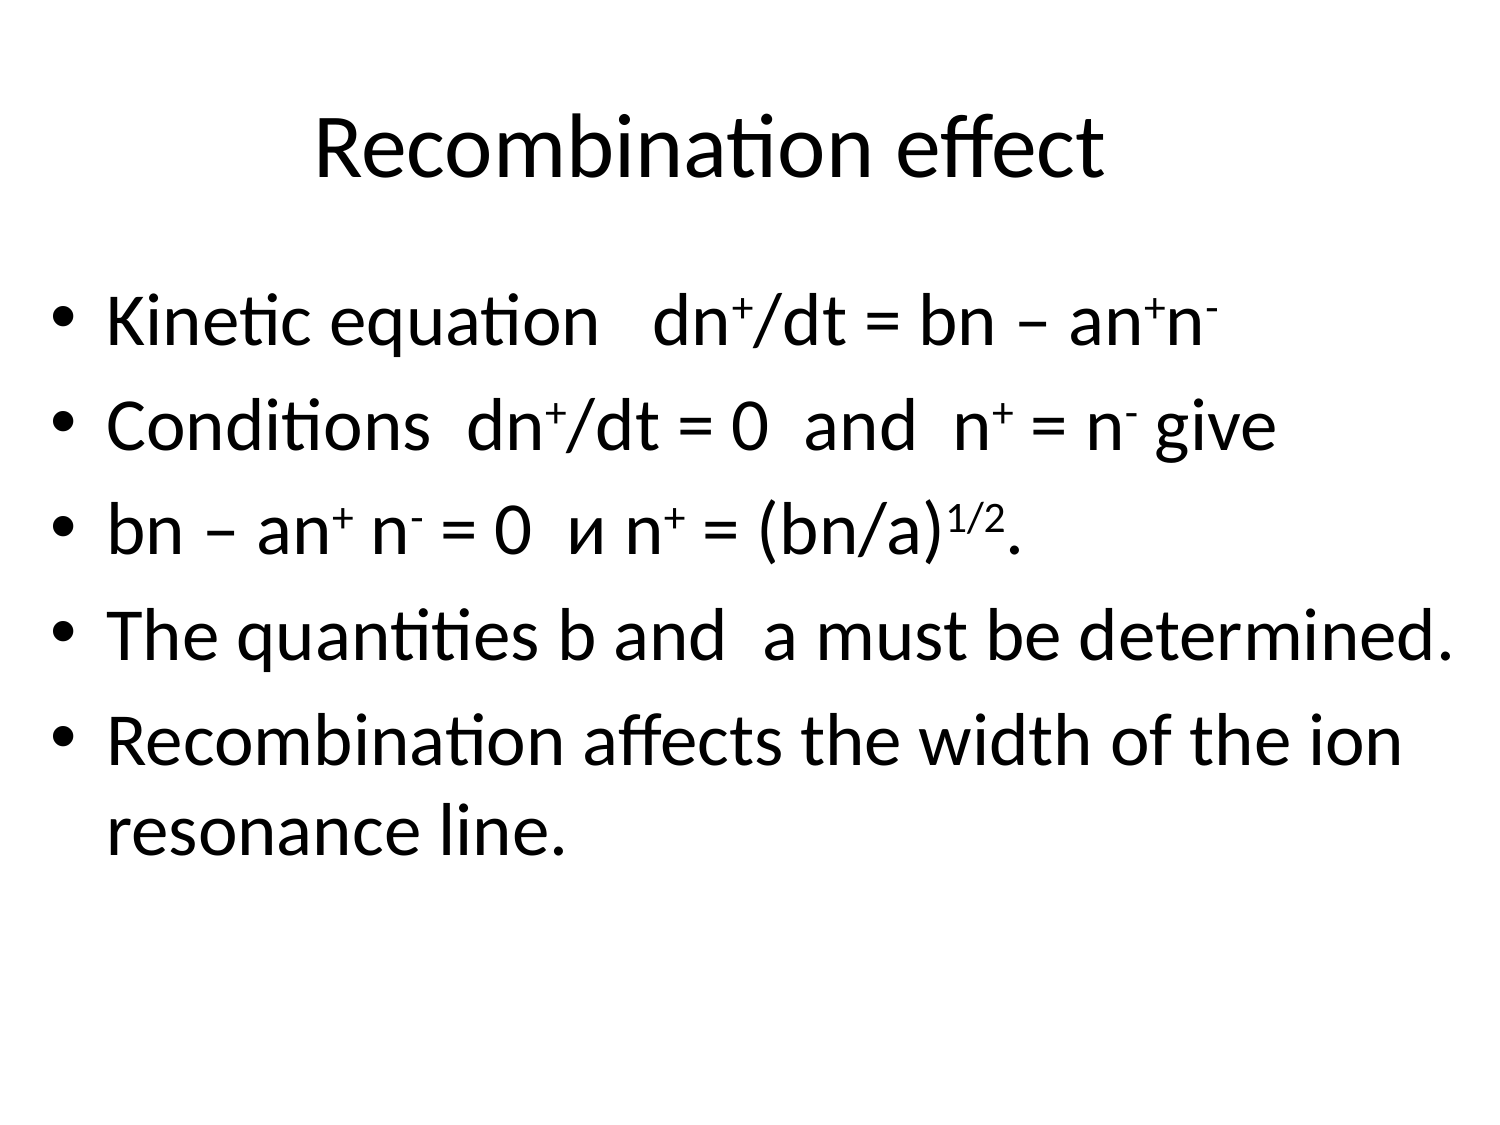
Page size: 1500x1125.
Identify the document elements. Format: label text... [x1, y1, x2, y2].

list Kinetic equation dn+/dt = bn – an+n- Conditions dn+/dt = 0 and n+ = n- give bn – an+ n- = 0 и n+ = (bn/a)1/2. The quantities b and a must be determined. Recombination affects the width of the ion resonance line. [35, 262, 1477, 1005]
title Recombination effect [35, 46, 1386, 235]
